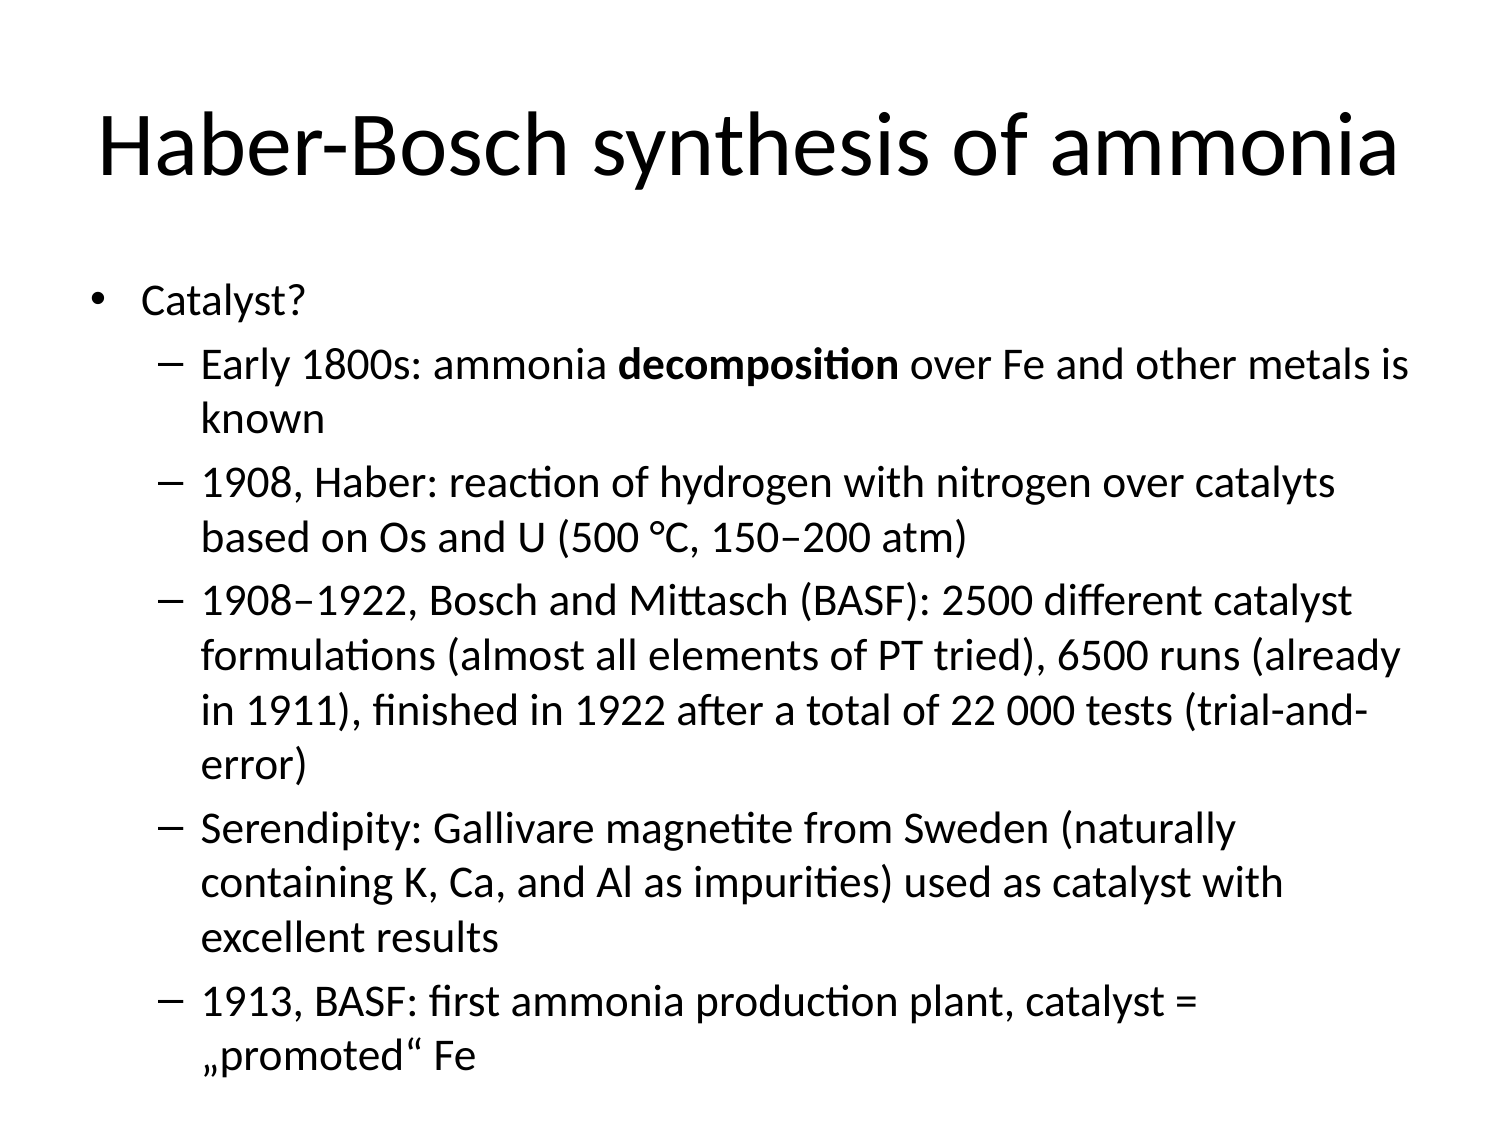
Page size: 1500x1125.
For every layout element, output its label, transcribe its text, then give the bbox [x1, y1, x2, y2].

list Catalyst? Early 1800s: ammonia decomposition over Fe and other metals is known 1908, Haber: reaction of hydrogen with nitrogen over catalyts based on Os and U (500 °C, 150–200 atm) 1908–1922, Bosch and Mittasch (BASF): 2500 different catalyst formulations (almost all elements of PT tried), 6500 runs (already in 1911), finished in 1922 after a total of 22 000 tests (trial-and-error) Serendipity: Gallivare magnetite from Sweden (naturally containing K, Ca, and Al as impurities) used as catalyst with excellent results 1913, BASF: first ammonia production plant, catalyst = „promoted“ Fe [75, 262, 1425, 1094]
title Haber-Bosch synthesis of ammonia [75, 45, 1425, 233]
